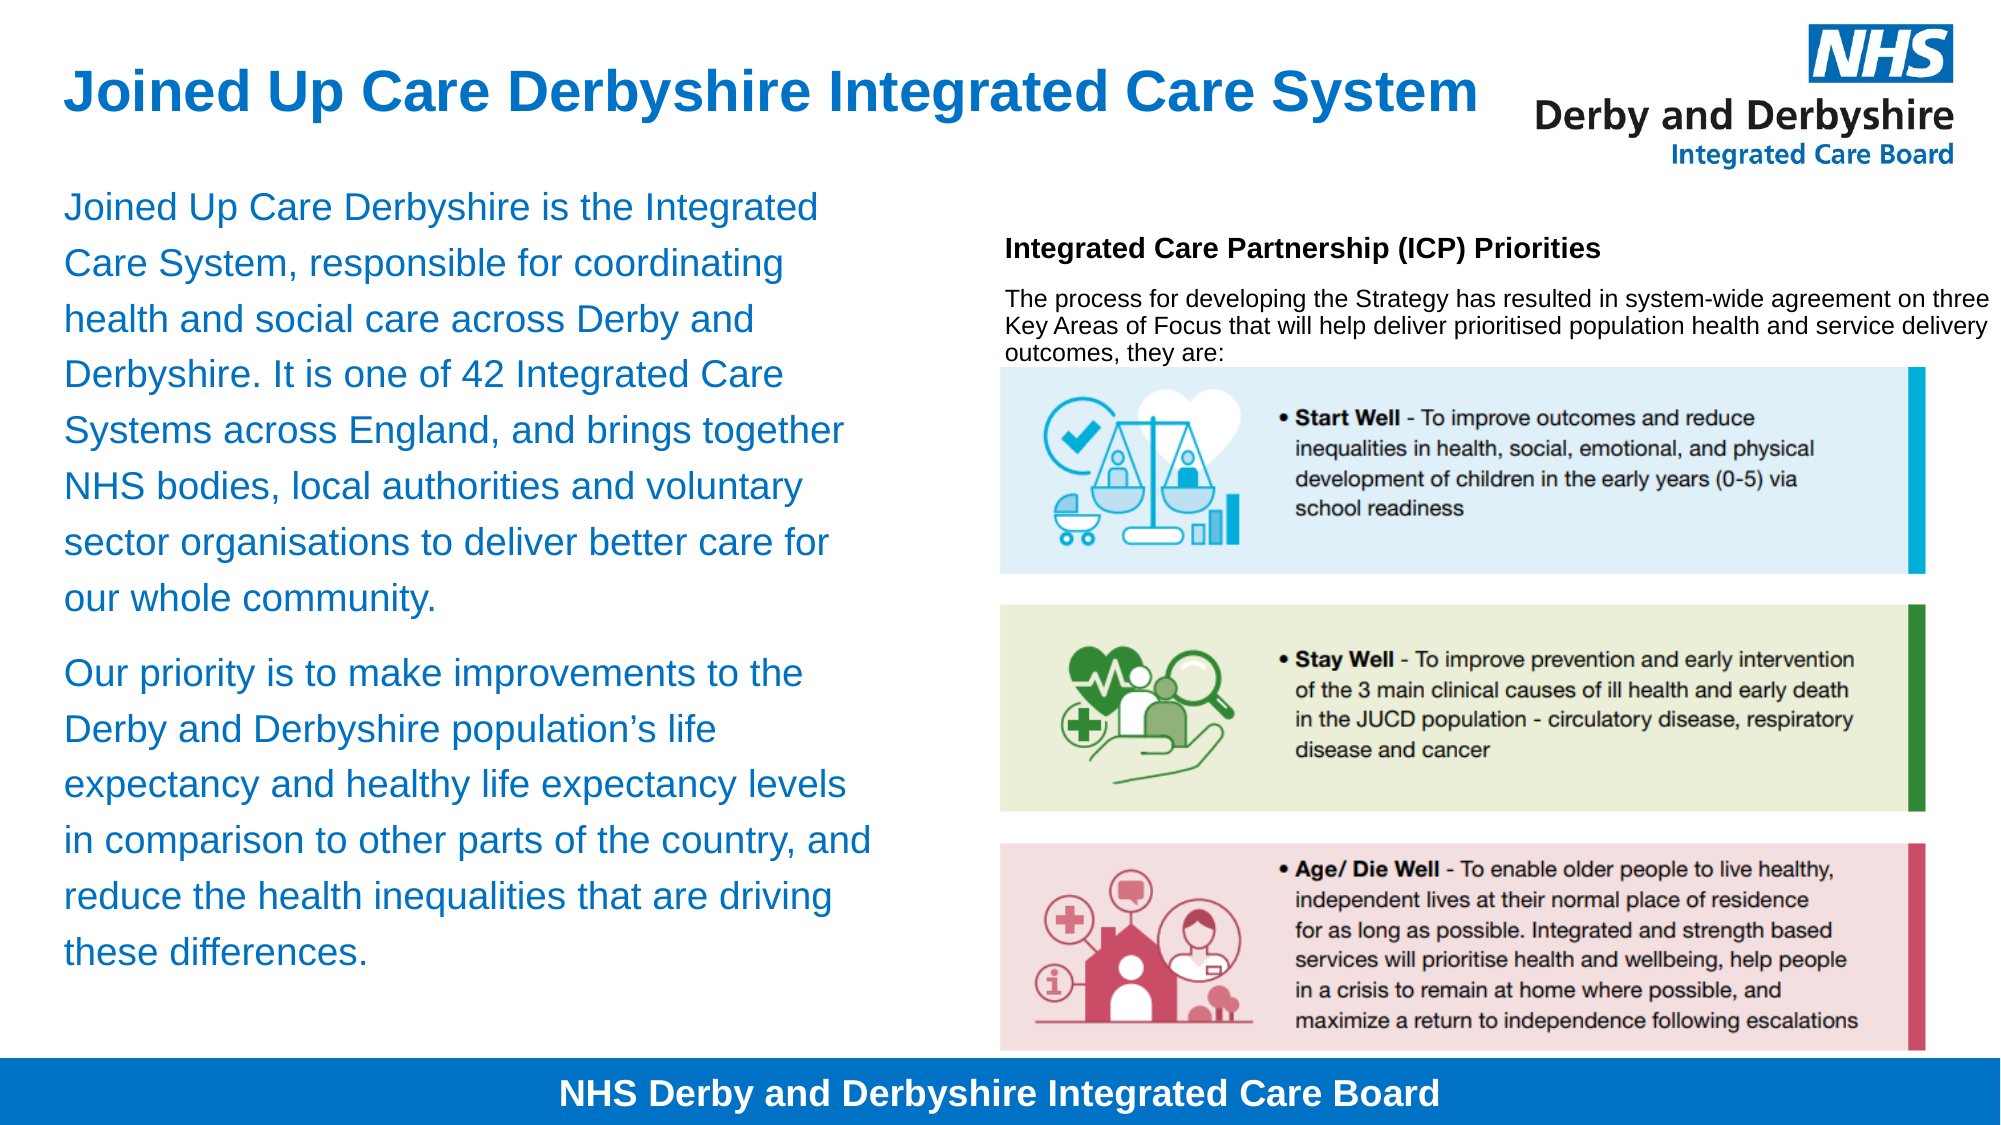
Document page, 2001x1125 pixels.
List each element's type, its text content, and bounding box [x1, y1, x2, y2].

picture [1498, 0, 2000, 210]
title Joined Up Care Derbyshire Integrated Care System [48, 36, 1498, 149]
text_box NHS Derby and Derbyshire Integrated Care Board [0, 1058, 2000, 1125]
text_box Integrated Care Partnership (ICP) Priorities The process for developing the Strategy has resulted in system-wide agreement on three Key Areas of Focus that will help deliver prioritised population health and service delivery outcomes, they are: [989, 225, 2000, 1043]
picture [999, 367, 1927, 1052]
list Joined Up Care Derbyshire is the Integrated Care System, responsible for coordinating health and social care across Derby and Derbyshire. It is one of 42 Integrated Care Systems across England, and brings together NHS bodies, local authorities and voluntary sector organisations to deliver better care for our whole community. Our priority is to make improvements to the Derby and Derbyshire population’s life expectancy and healthy life expectancy levels in comparison to other parts of the country, and reduce the health inequalities that are driving these differences. [48, 164, 1068, 982]
